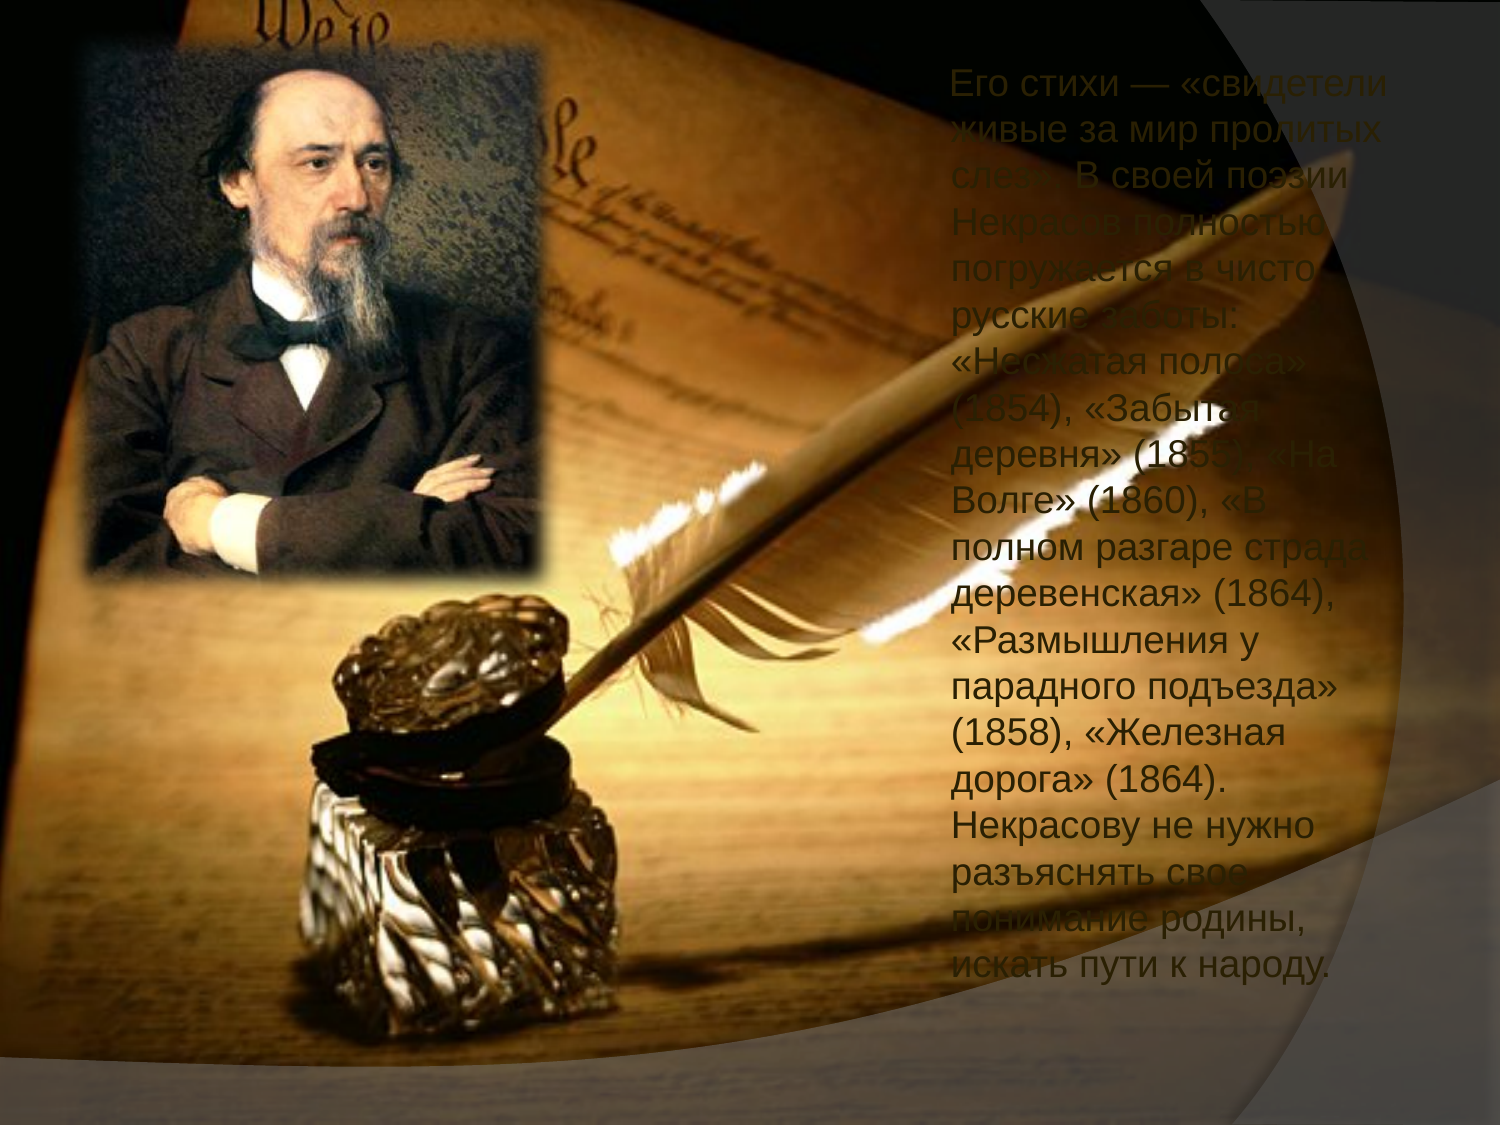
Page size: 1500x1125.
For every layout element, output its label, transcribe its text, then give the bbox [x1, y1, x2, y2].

picture [0, 0, 1233, 1066]
list Его стихи — «свидетели живые за мир пролитых слез». В своей поэзии Некрасов полностью погружается в чисто русские заботы: «Несжатая полоса» (1854), «Забытая деревня» (1855), «На Волге» (1860), «В полном разгаре страда деревенская» (1864), «Размышления у парадного подъезда» (1858), «Железная дорога» (1864). Некрасову не нужно разъяснять свое понимание родины, искать пути к народу. [875, 50, 1425, 1005]
